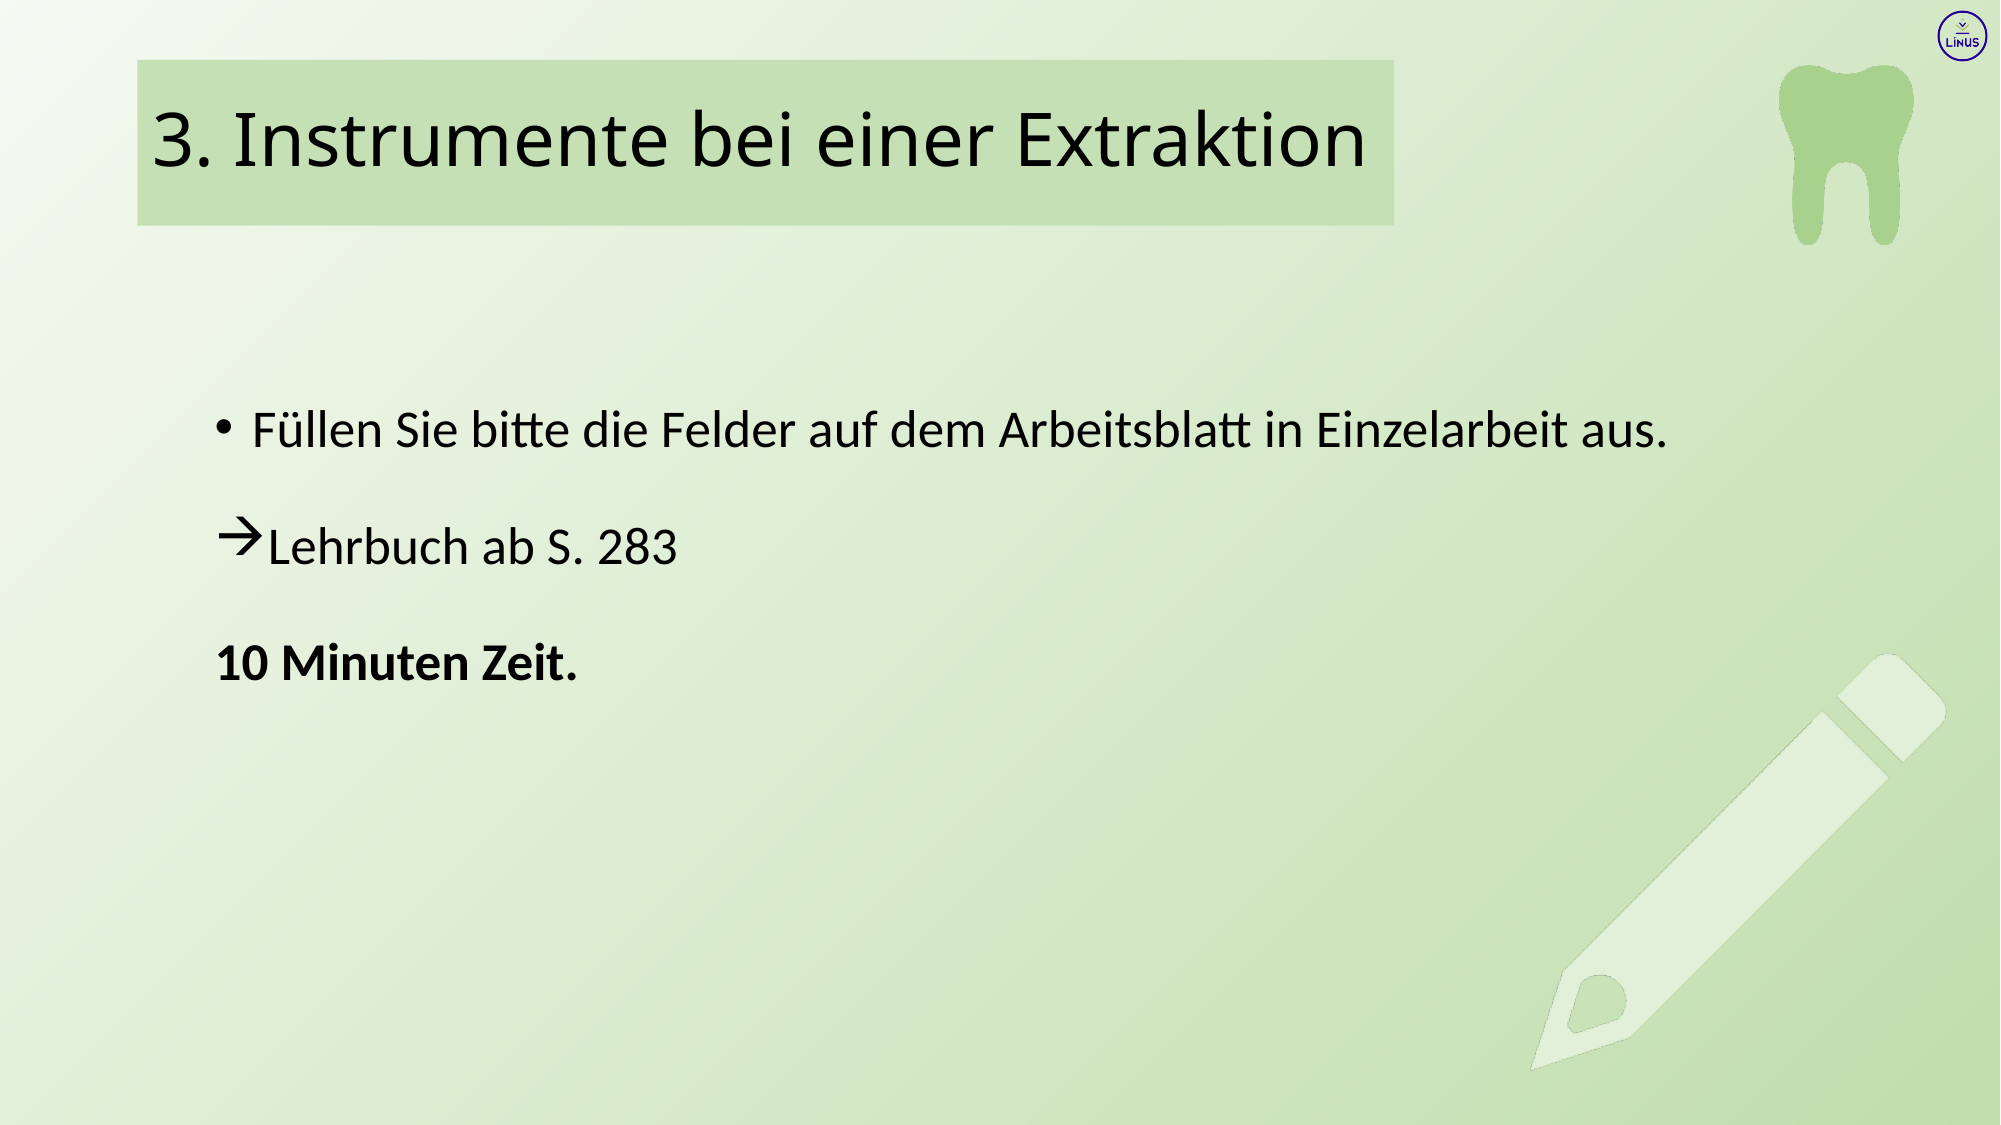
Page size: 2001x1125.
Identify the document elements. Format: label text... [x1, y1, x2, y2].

picture [1738, 10, 1989, 263]
title 3. Instrumente bei einer Extraktion [137, 59, 1394, 226]
list Füllen Sie bitte die Felder auf dem Arbeitsblatt in Einzelarbeit aus. Lehrbuch ab S. 283 10 Minuten Zeit. [199, 355, 1696, 870]
picture [1489, 613, 1988, 1112]
